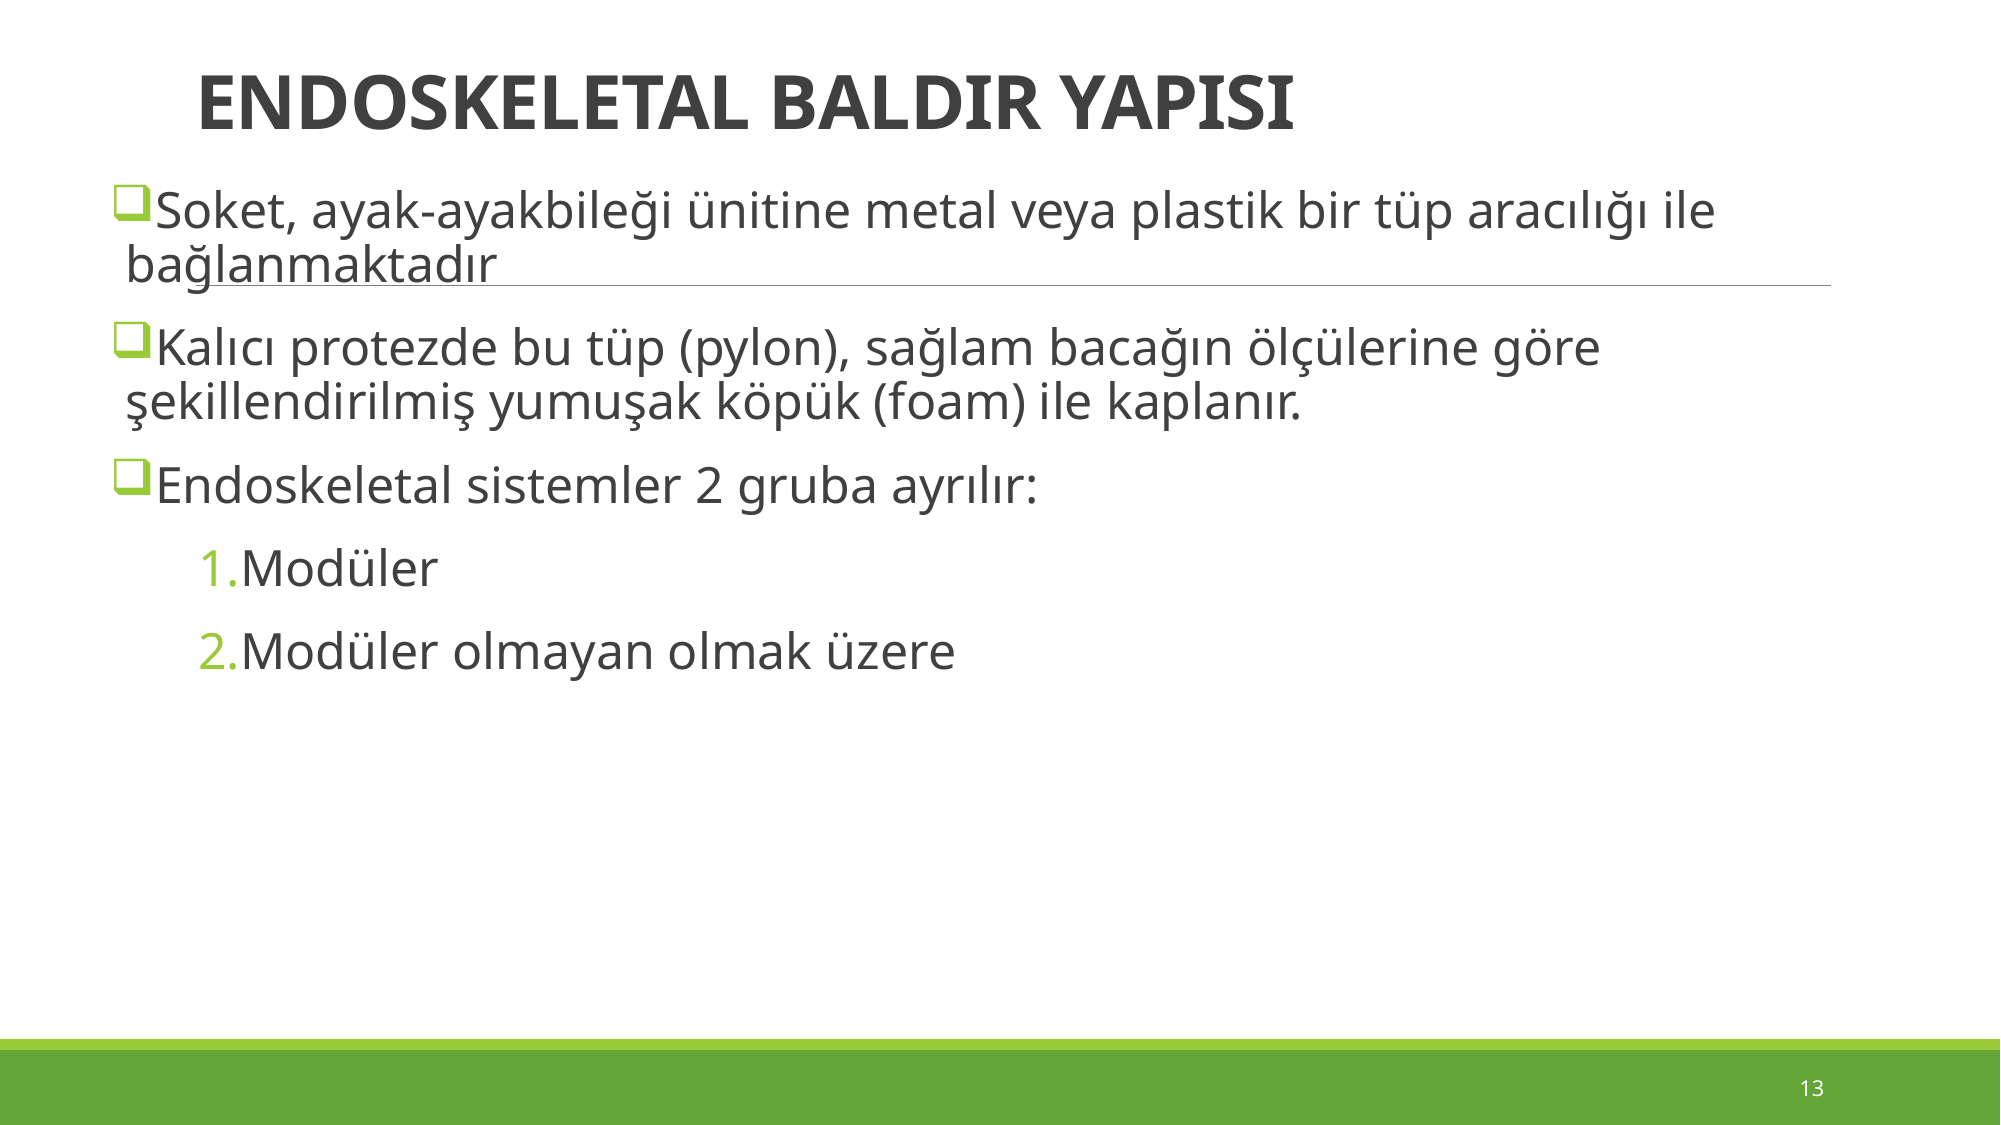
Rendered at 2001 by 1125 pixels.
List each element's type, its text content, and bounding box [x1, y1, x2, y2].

title ENDOSKELETAL BALDIR YAPISI [180, 47, 1830, 153]
slide_number 13 [1624, 1059, 1840, 1120]
list Soket, ayak-ayakbileği ünitine metal veya plastik bir tüp aracılığı ile bağlanmaktadır Kalıcı protezde bu tüp (pylon), sağlam bacağın ölçülerine göre şekillendirilmiş yumuşak köpük (foam) ile kaplanır. Endoskeletal sistemler 2 gruba ayrılır: Modüler Modüler olmayan olmak üzere [110, 178, 1830, 963]
